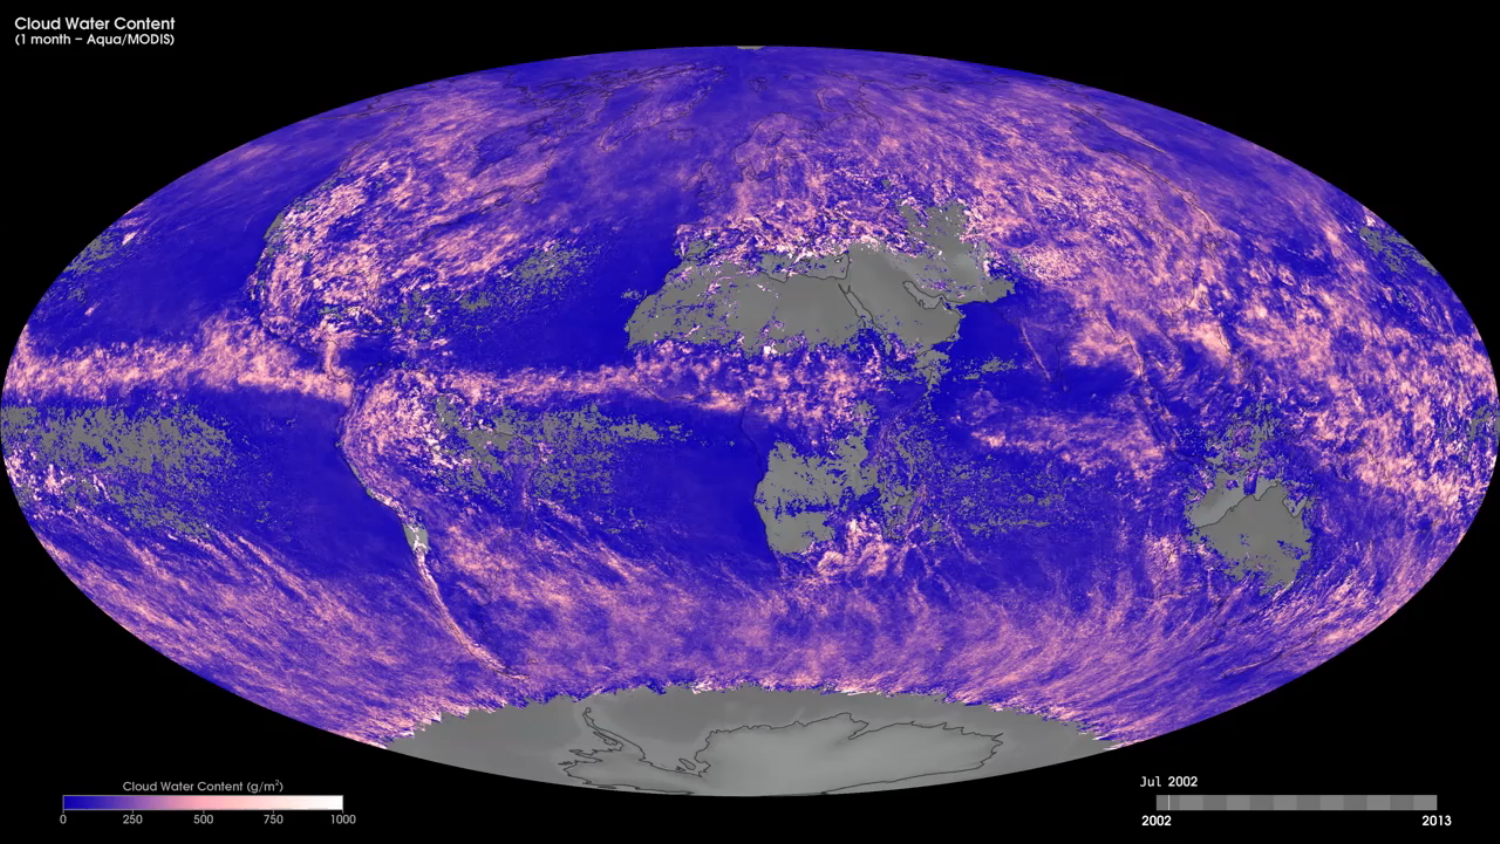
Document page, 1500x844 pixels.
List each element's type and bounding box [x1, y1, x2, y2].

text_box [0, 0, 1500, 844]
